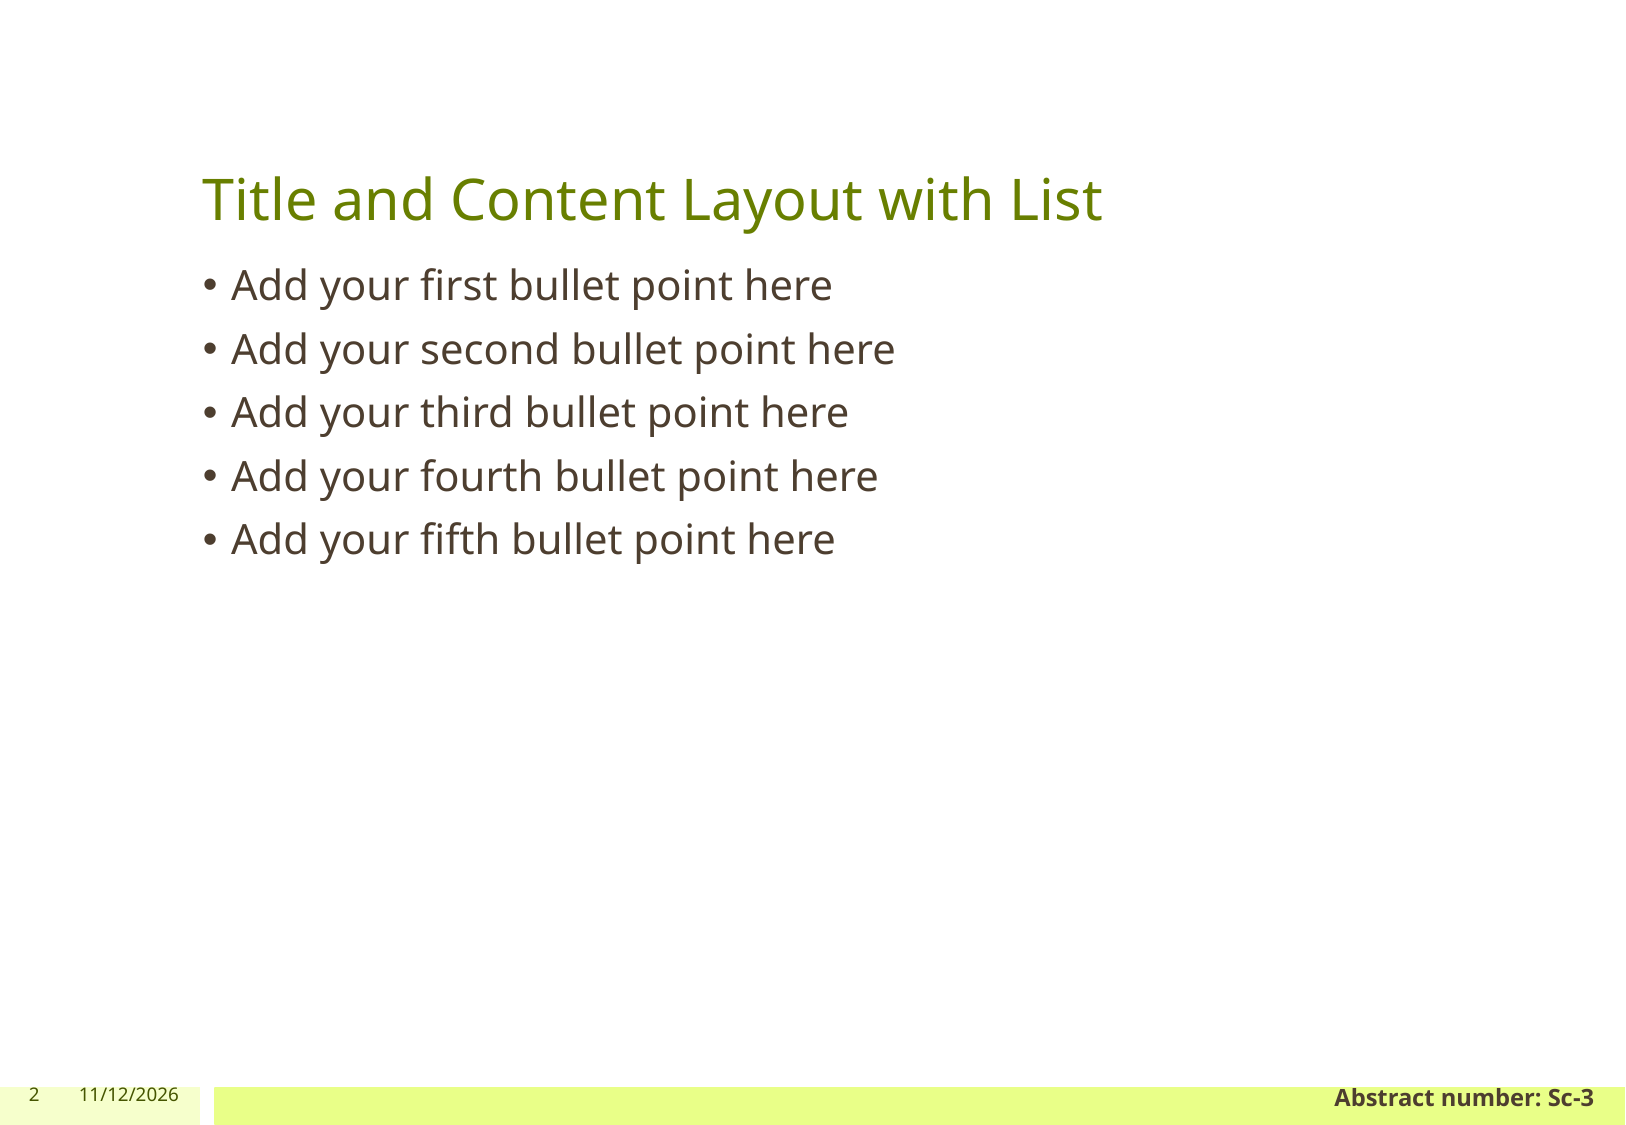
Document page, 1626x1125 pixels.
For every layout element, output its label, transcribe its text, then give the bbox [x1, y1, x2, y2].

title Title and Content Layout with List [187, 45, 1437, 240]
slide_number 2 [0, 1080, 55, 1111]
text_box Abstract number: Sc-3 [1296, 1083, 1625, 1112]
list Add your first bullet point here Add your second bullet point here Add your third bullet point here Add your fourth bullet point here Add your fifth bullet point here [187, 256, 1437, 1015]
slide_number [60, 1080, 194, 1111]
